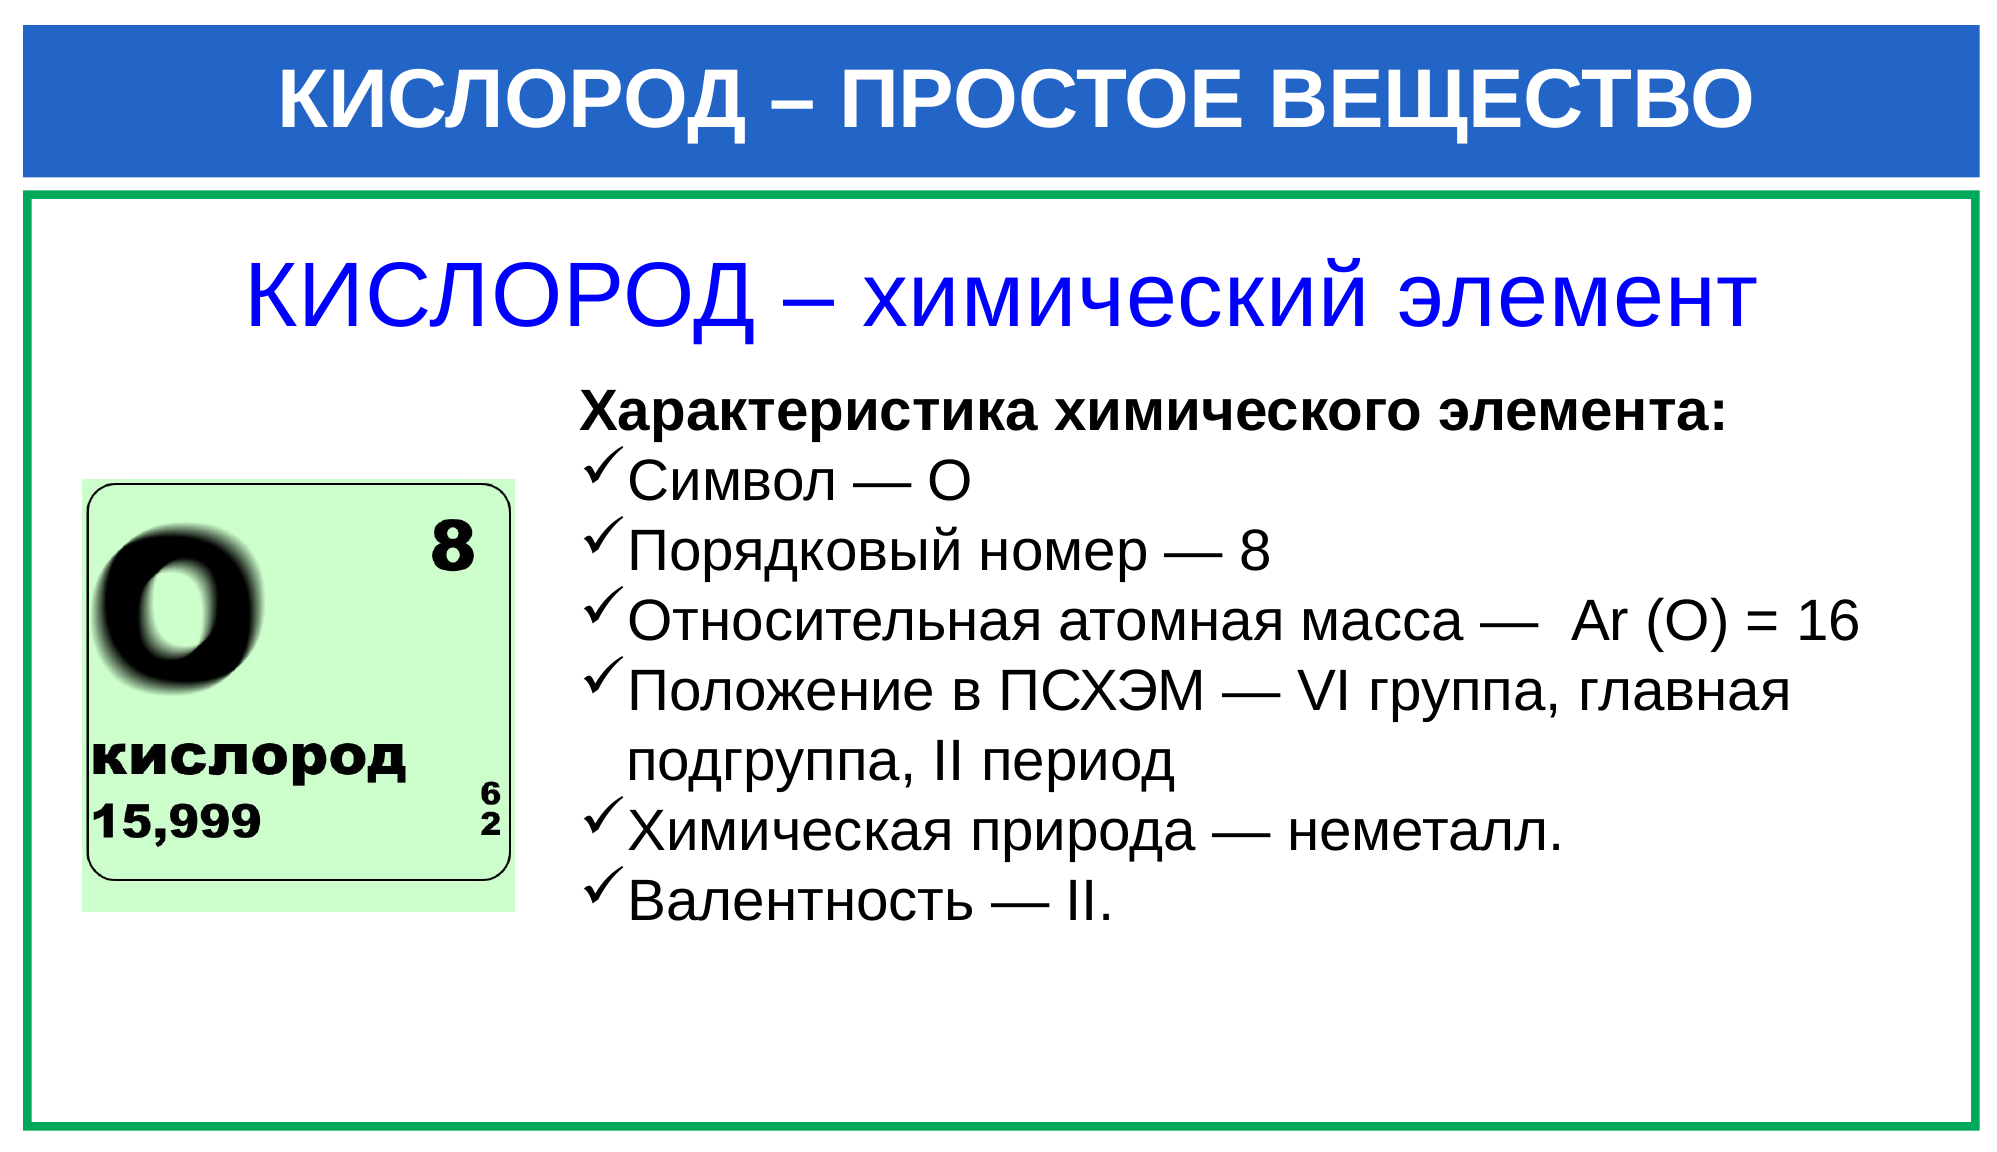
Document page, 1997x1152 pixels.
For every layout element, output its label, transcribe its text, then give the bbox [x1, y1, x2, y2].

text_box КИСЛОРОД – ПРОСТОЕ ВЕЩЕСТВО [37, 36, 1997, 152]
text_box Характеристика химического элемента: Символ — О Порядковый номер — 8 Относительная атомная масса — Ar (O) = 16 Положение в ПСХЭМ — VI группа, главная подгруппа, II период Химическая природа — неметалл. Валентность — II. [564, 364, 1936, 1010]
text_box КИСЛОРОД – химический элемент [81, 226, 1924, 352]
picture [81, 479, 515, 912]
